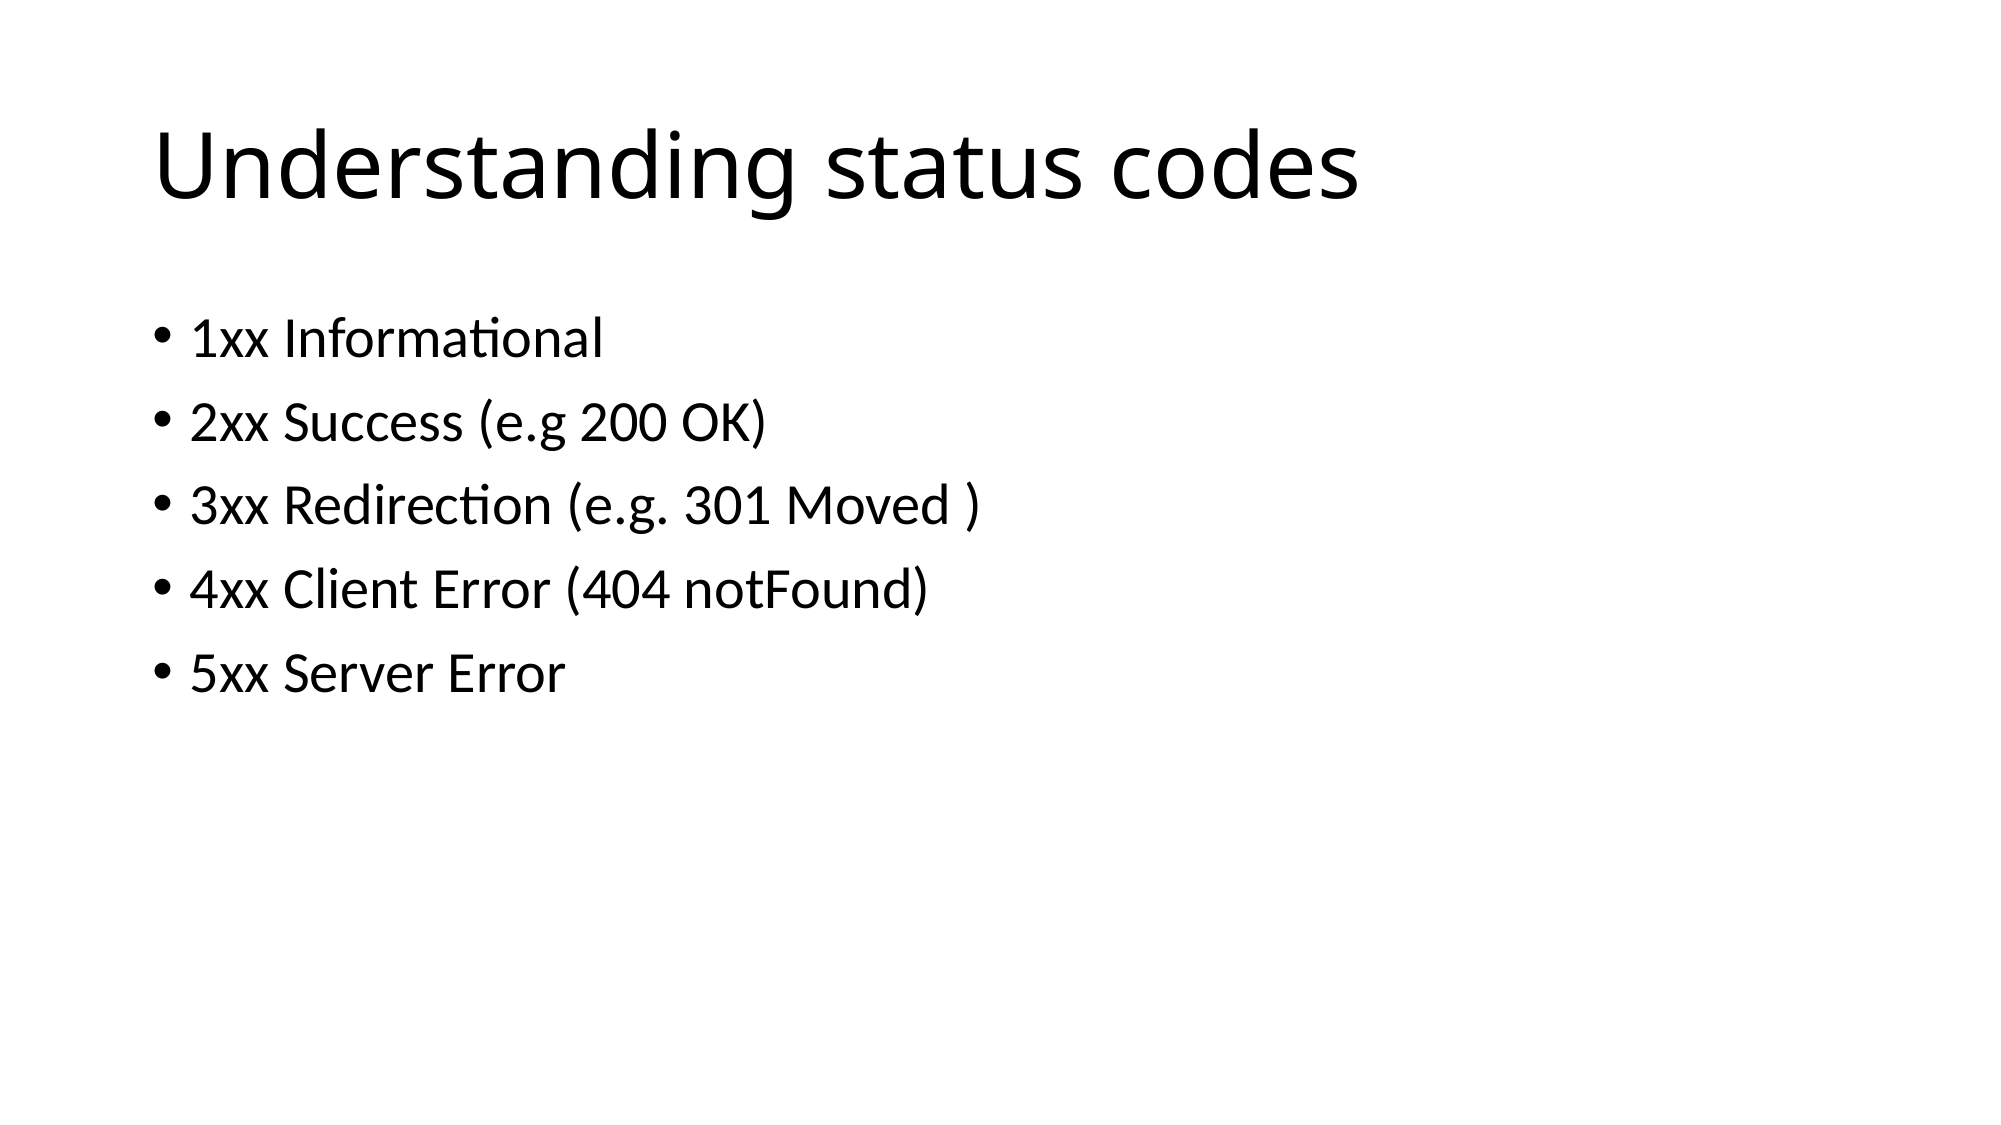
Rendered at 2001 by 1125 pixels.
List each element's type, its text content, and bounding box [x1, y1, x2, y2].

title Understanding status codes [137, 59, 1863, 278]
list 1xx Informational 2xx Success (e.g 200 OK) 3xx Redirection (e.g. 301 Moved ) 4xx Client Error (404 notFound) 5xx Server Error [137, 299, 1863, 1014]
